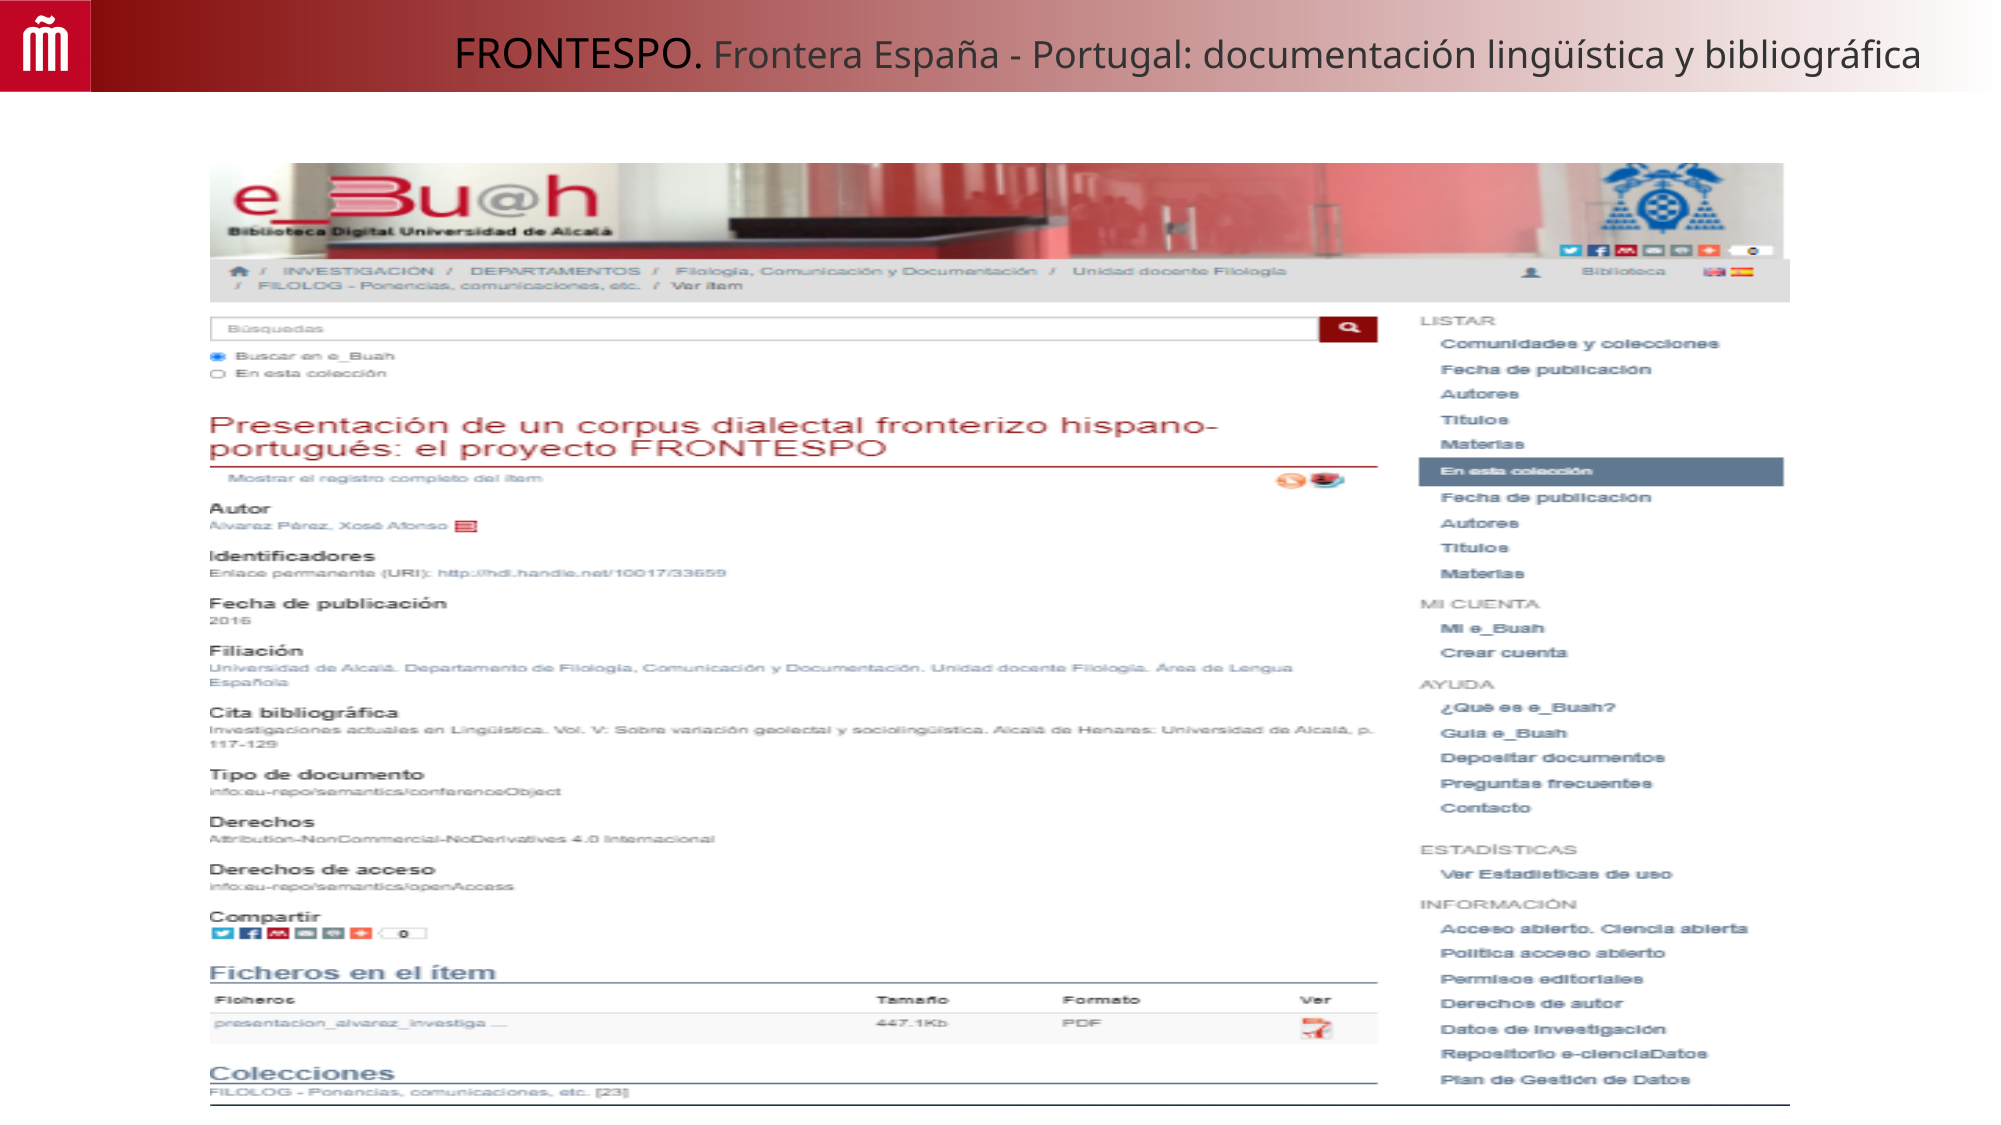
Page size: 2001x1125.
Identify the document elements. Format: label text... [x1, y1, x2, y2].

picture [0, 0, 92, 92]
text_box FRONTESPO. Frontera España - Portugal: documentación lingüística y bibliográfica [105, 19, 1939, 174]
picture [210, 163, 1790, 1107]
text_box [92, 0, 2000, 92]
